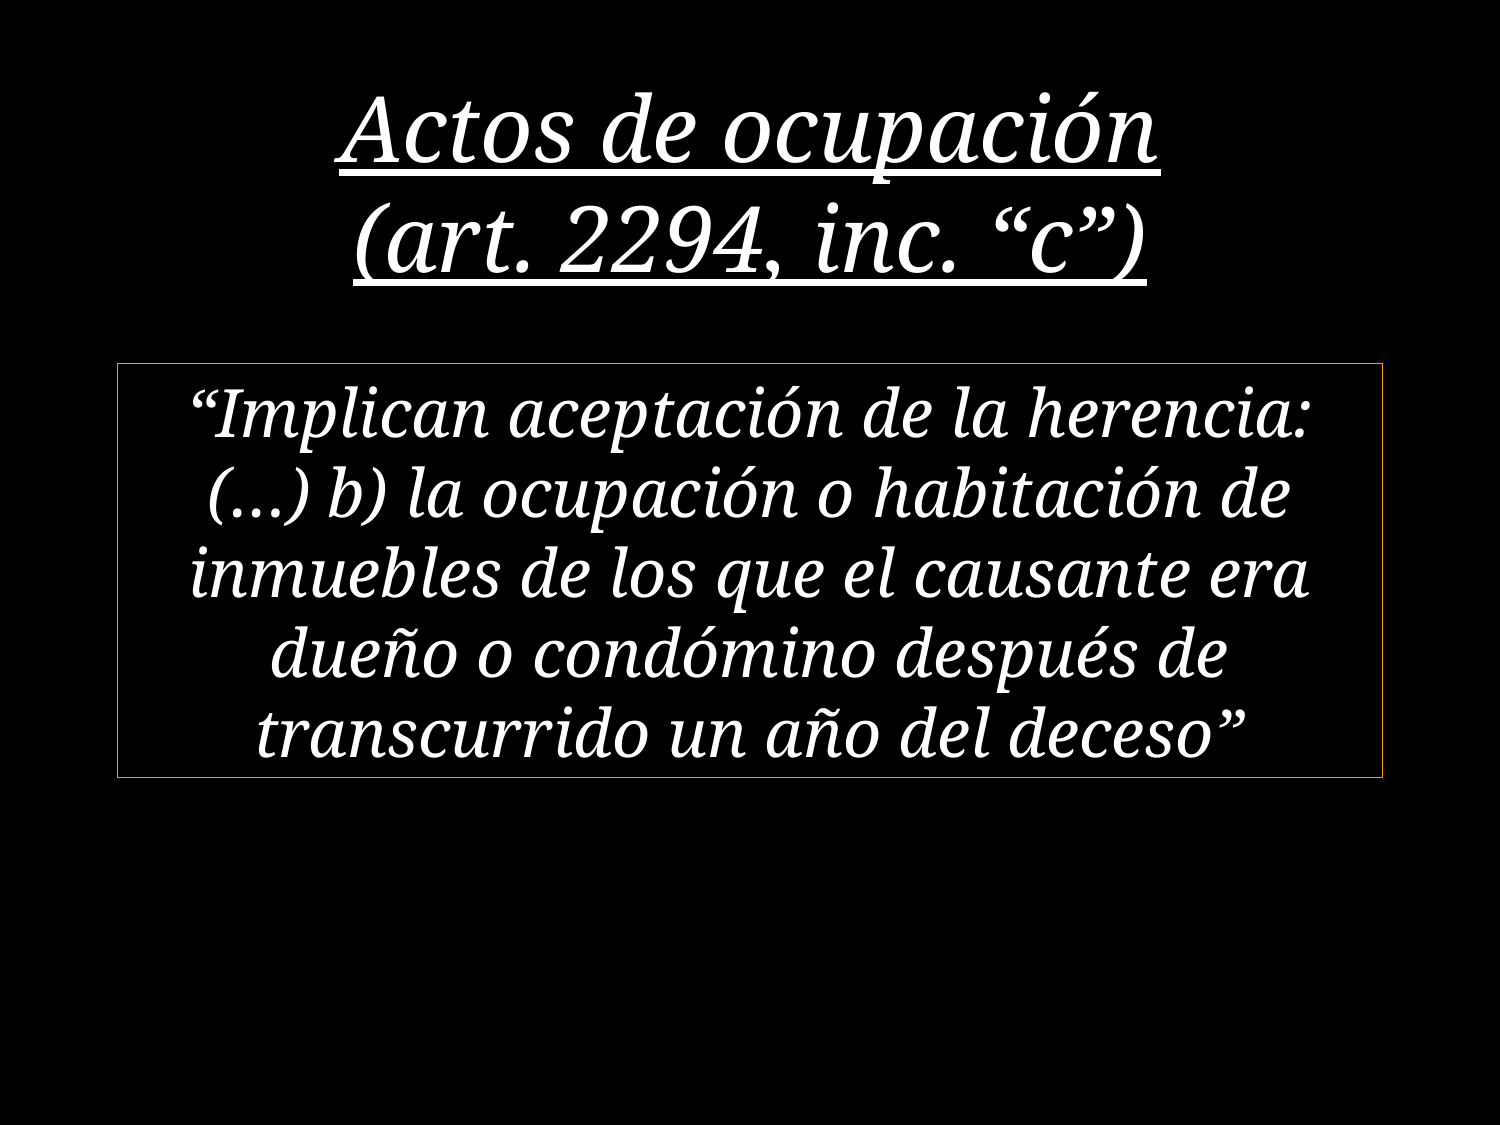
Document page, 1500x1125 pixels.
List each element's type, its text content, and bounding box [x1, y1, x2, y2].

text_box “Implican aceptación de la herencia: (…) b) la ocupación o habitación de inmuebles de los que el causante era dueño o condómino después de transcurrido un año del deceso” [117, 363, 1383, 778]
title Actos de ocupación (art. 2294, inc. “c”) [74, 44, 1426, 317]
